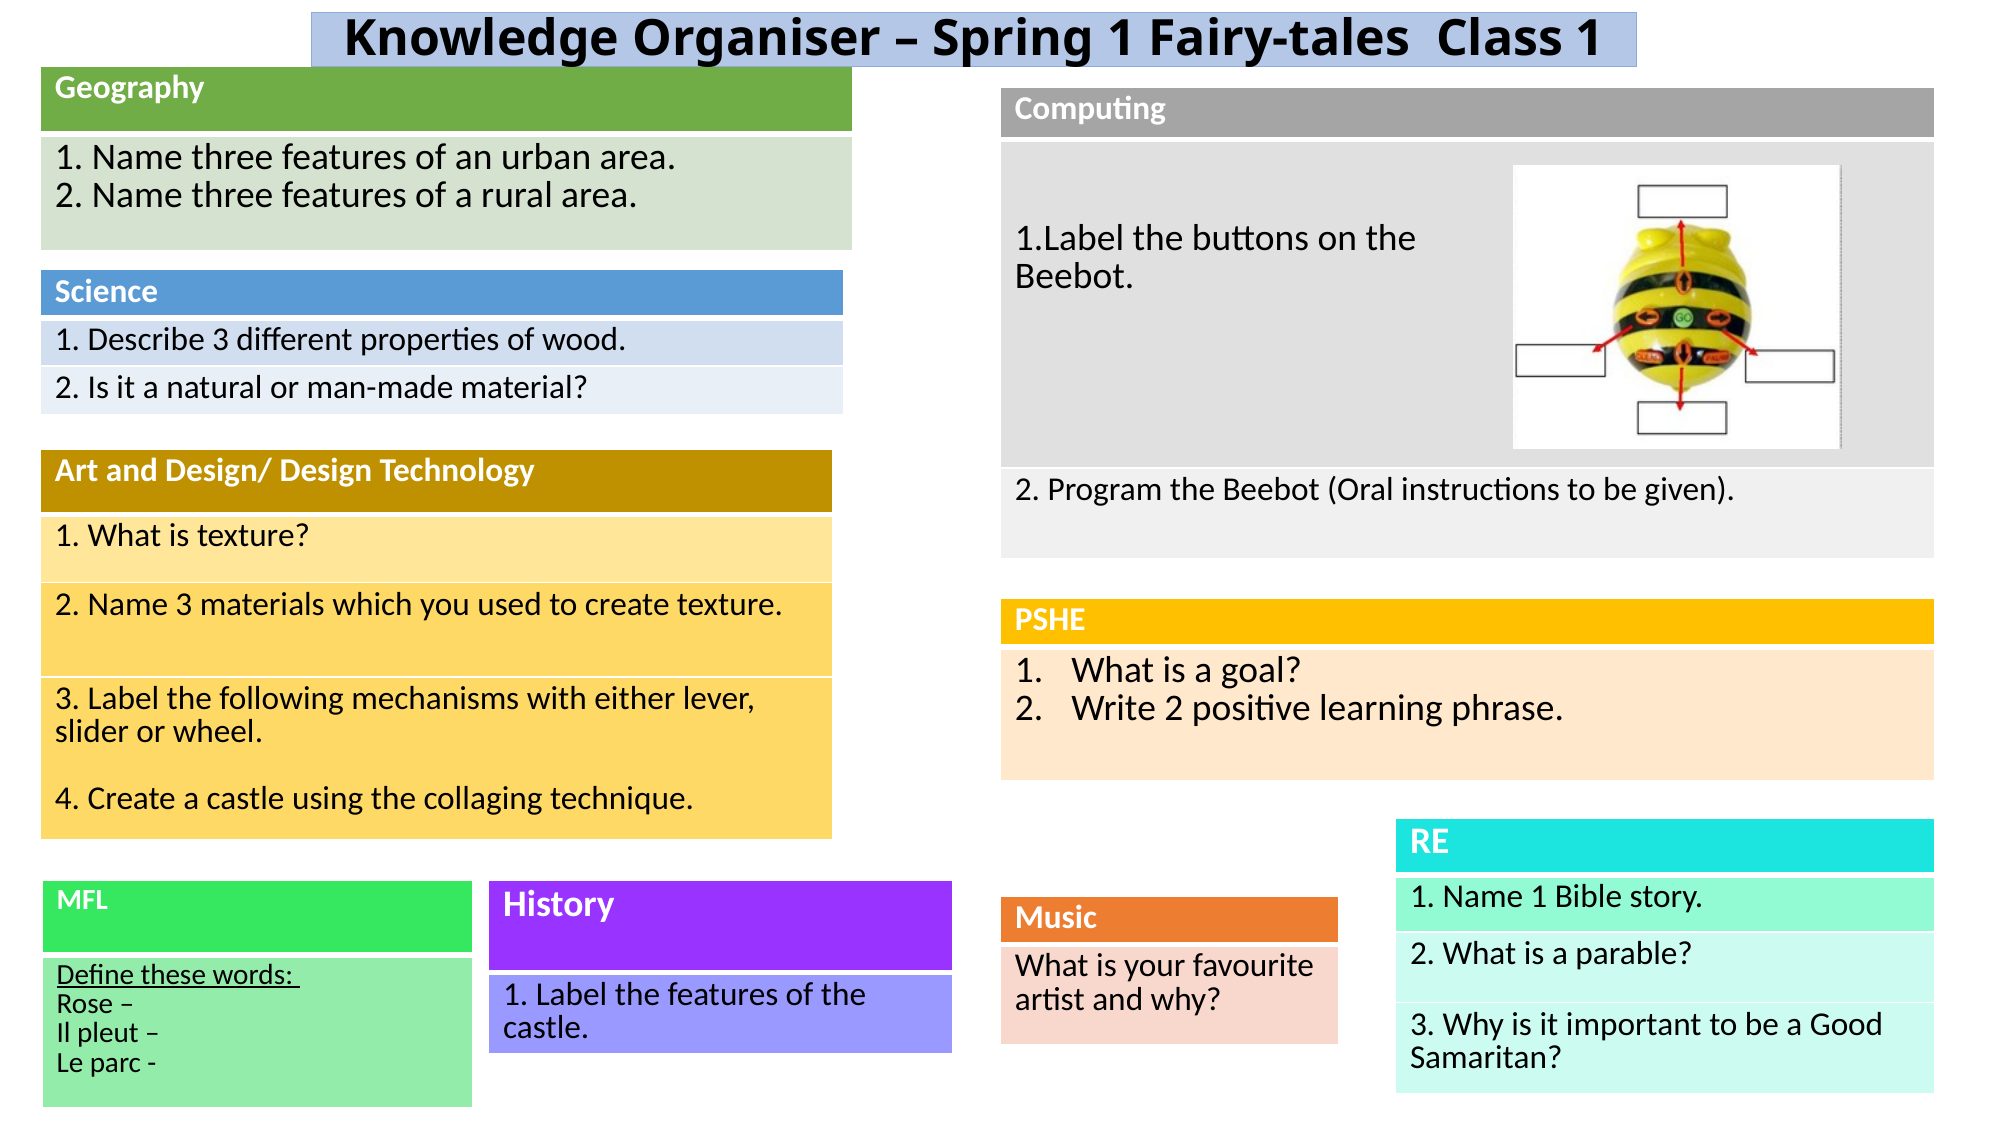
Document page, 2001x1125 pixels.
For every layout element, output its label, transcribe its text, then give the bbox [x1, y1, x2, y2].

table_cell 2. Name 3 materials which you used to create texture. [41, 583, 832, 676]
table_header RE [1396, 819, 1934, 872]
table_header PSHE [1001, 599, 1934, 644]
picture [1513, 165, 1842, 449]
table_header Art and Design/ Design Technology [41, 450, 832, 512]
table_cell 2. Program the Beebot (Oral instructions to be given). [1001, 469, 1934, 558]
table_cell 1.Label the buttons on the Beebot. [1001, 142, 1934, 467]
table_cell 2. What is a parable? [1396, 933, 1934, 1002]
table_header Science [41, 270, 843, 315]
table_cell 3. Label the following mechanisms with either lever, slider or wheel. 4. Create a castle using the collaging technique. [41, 678, 832, 839]
table_cell What is a goal? Write 2 positive learning phrase. [1001, 650, 1934, 780]
table_cell 2. Is it a natural or man-made material? [41, 367, 843, 414]
table_cell 1. Name 1 Bible story. [1396, 878, 1934, 931]
text_box Knowledge Organiser – Spring 1 Fairy-tales Class 1 [311, 12, 1637, 67]
table_cell Define these words: Rose – Il pleut – Le parc - [43, 958, 472, 1107]
table_header Music [1001, 897, 1338, 942]
table_header Computing [1001, 88, 1934, 137]
table_header MFL [43, 881, 472, 952]
table_cell 3. Why is it important to be a Good Samaritan? [1396, 1003, 1934, 1093]
table_cell 1. Label the features of the castle. [489, 975, 952, 1053]
table_cell 1. Describe 3 different properties of wood. [41, 321, 843, 365]
table_cell 1. What is texture? [41, 517, 832, 582]
table_cell What is your favourite artist and why? [1001, 947, 1338, 1044]
table_header Geography [41, 67, 852, 131]
table_header History [489, 881, 952, 970]
table_cell 1. Name three features of an urban area. 2. Name three features of a rural area. [41, 137, 852, 250]
